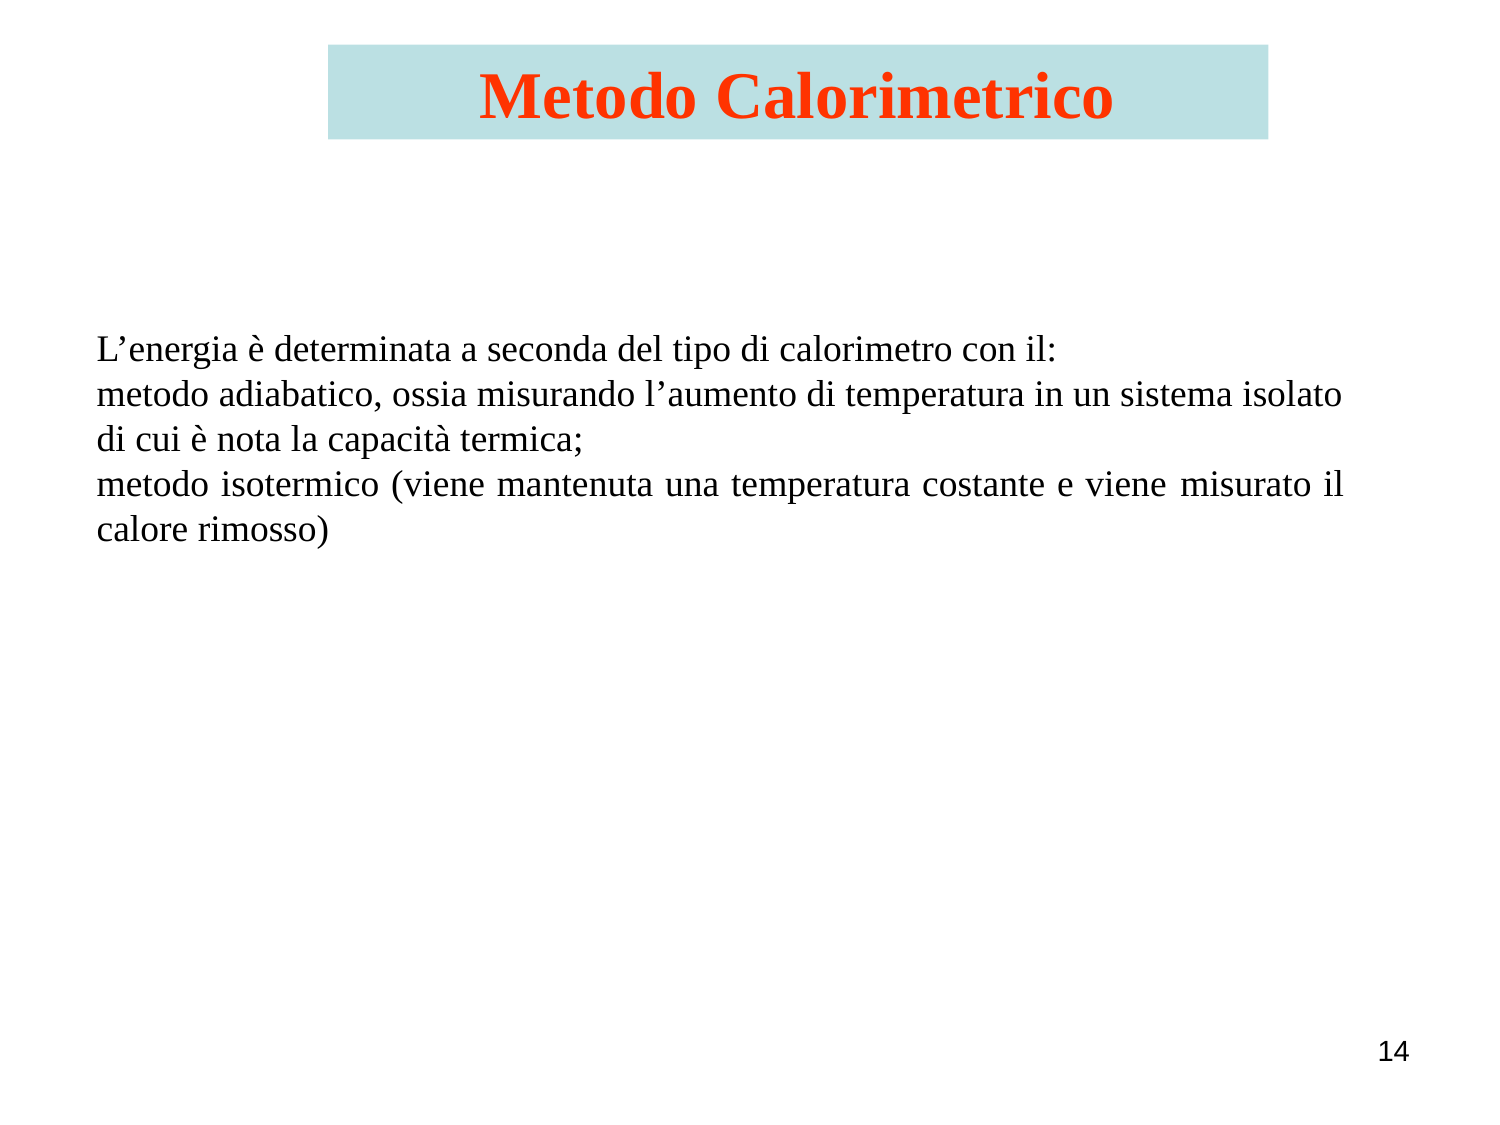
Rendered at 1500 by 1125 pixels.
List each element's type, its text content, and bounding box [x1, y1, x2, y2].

slide_number 14 [1074, 1024, 1426, 1103]
text_box L’energia è determinata a seconda del tipo di calorimetro con il: metodo adiabatico, ossia misurando l’aumento di temperatura in un sistema isolato di cui è nota la capacità termica; metodo isotermico (viene mantenuta una temperatura costante e viene misurato il calore rimosso) [81, 316, 1360, 557]
text_box Metodo Calorimetrico [328, 44, 1269, 140]
